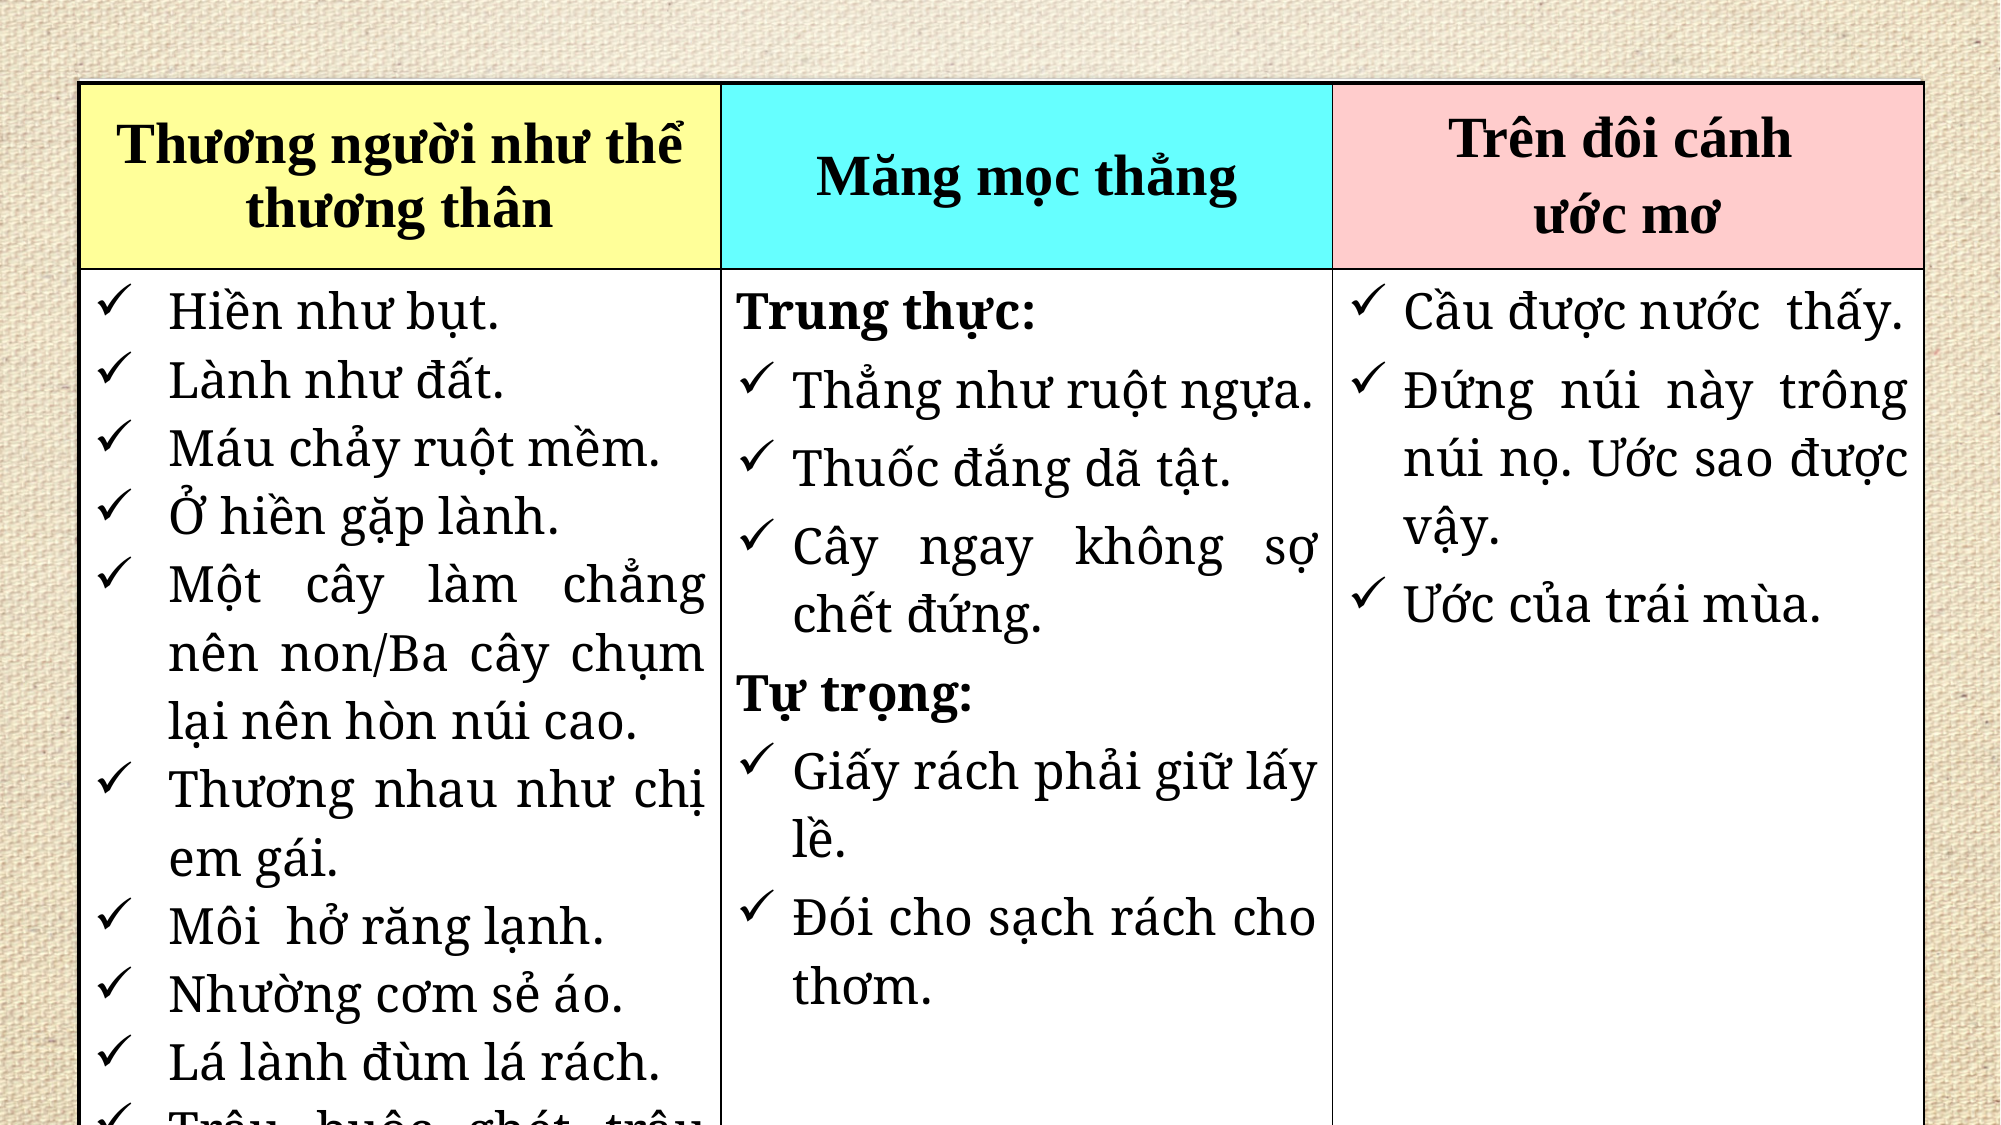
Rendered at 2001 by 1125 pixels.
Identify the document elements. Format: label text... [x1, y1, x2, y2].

table_cell Hiền như bụt. Lành như đất. Máu chảy ruột mềm. Ở hiền gặp lành. Một cây làm chẳng nên non/Ba cây chụm lại nên hòn núi cao. Thương nhau như chị em gái. Môi hở răng lạnh. Nhường cơm sẻ áo. Lá lành đùm lá rách. Trâu buộc ghét trâu ăn. [81, 270, 720, 1125]
table_header Măng mọc thẳng [722, 85, 1332, 268]
picture [0, 0, 2001, 1125]
table_header Thương người như thể thương thân [81, 85, 720, 268]
table_cell Trung thực: Thẳng như ruột ngựa. Thuốc đắng dã tật. Cây ngay không sợ chết đứng. Tự trọng: Giấy rách phải giữ lấy lề. Đói cho sạch rách cho thơm. [722, 270, 1332, 1125]
table_header Trên đôi cánh ước mơ [1333, 85, 1923, 268]
table_cell Cầu được nước thấy. Đứng núi này trông núi nọ. Ước sao được vậy. Ước của trái mùa. [1333, 270, 1923, 1125]
